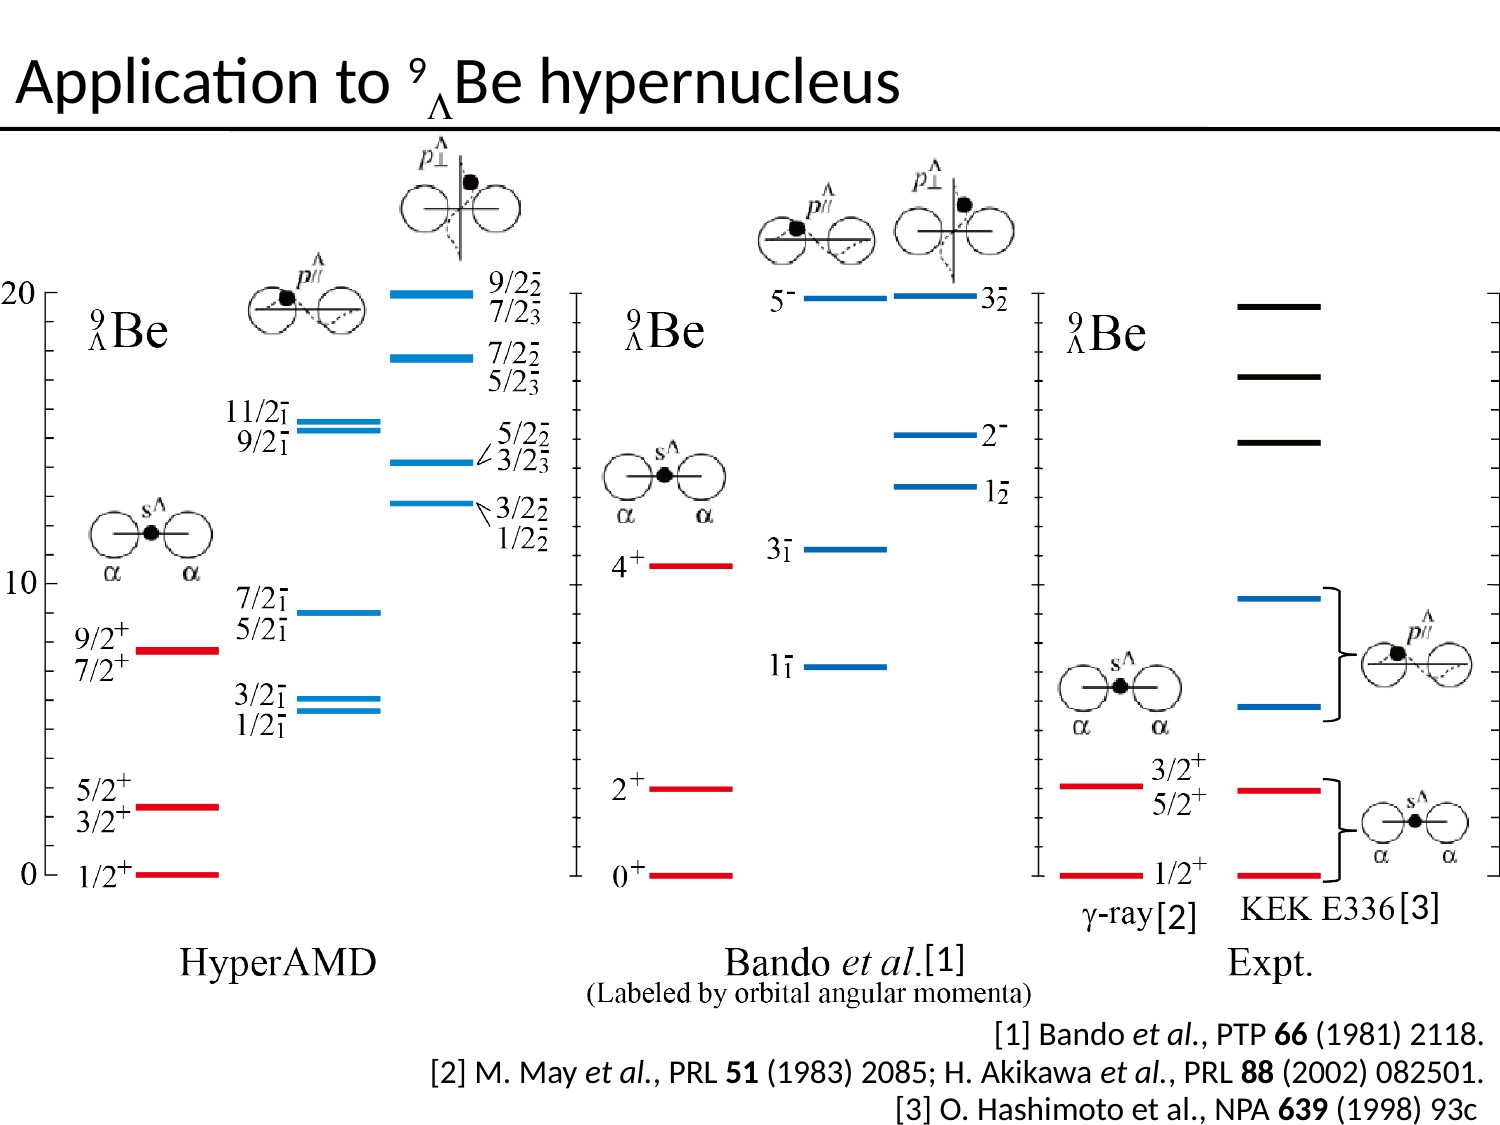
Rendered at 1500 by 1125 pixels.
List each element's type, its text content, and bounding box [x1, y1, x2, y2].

text_box [1] Bando et al., PTP 66 (1981) 2118. [2] M. May et al., PRL 51 (1983) 2085; H. Akikawa et al., PRL 88 (2002) 082501. [3] O. Hashimoto et al., NPA 639 (1998) 93c [0, 1017, 1500, 1125]
list [0, 128, 1500, 132]
title Application to 9LBe hypernucleus [0, 0, 1500, 128]
picture [0, 132, 1500, 1011]
